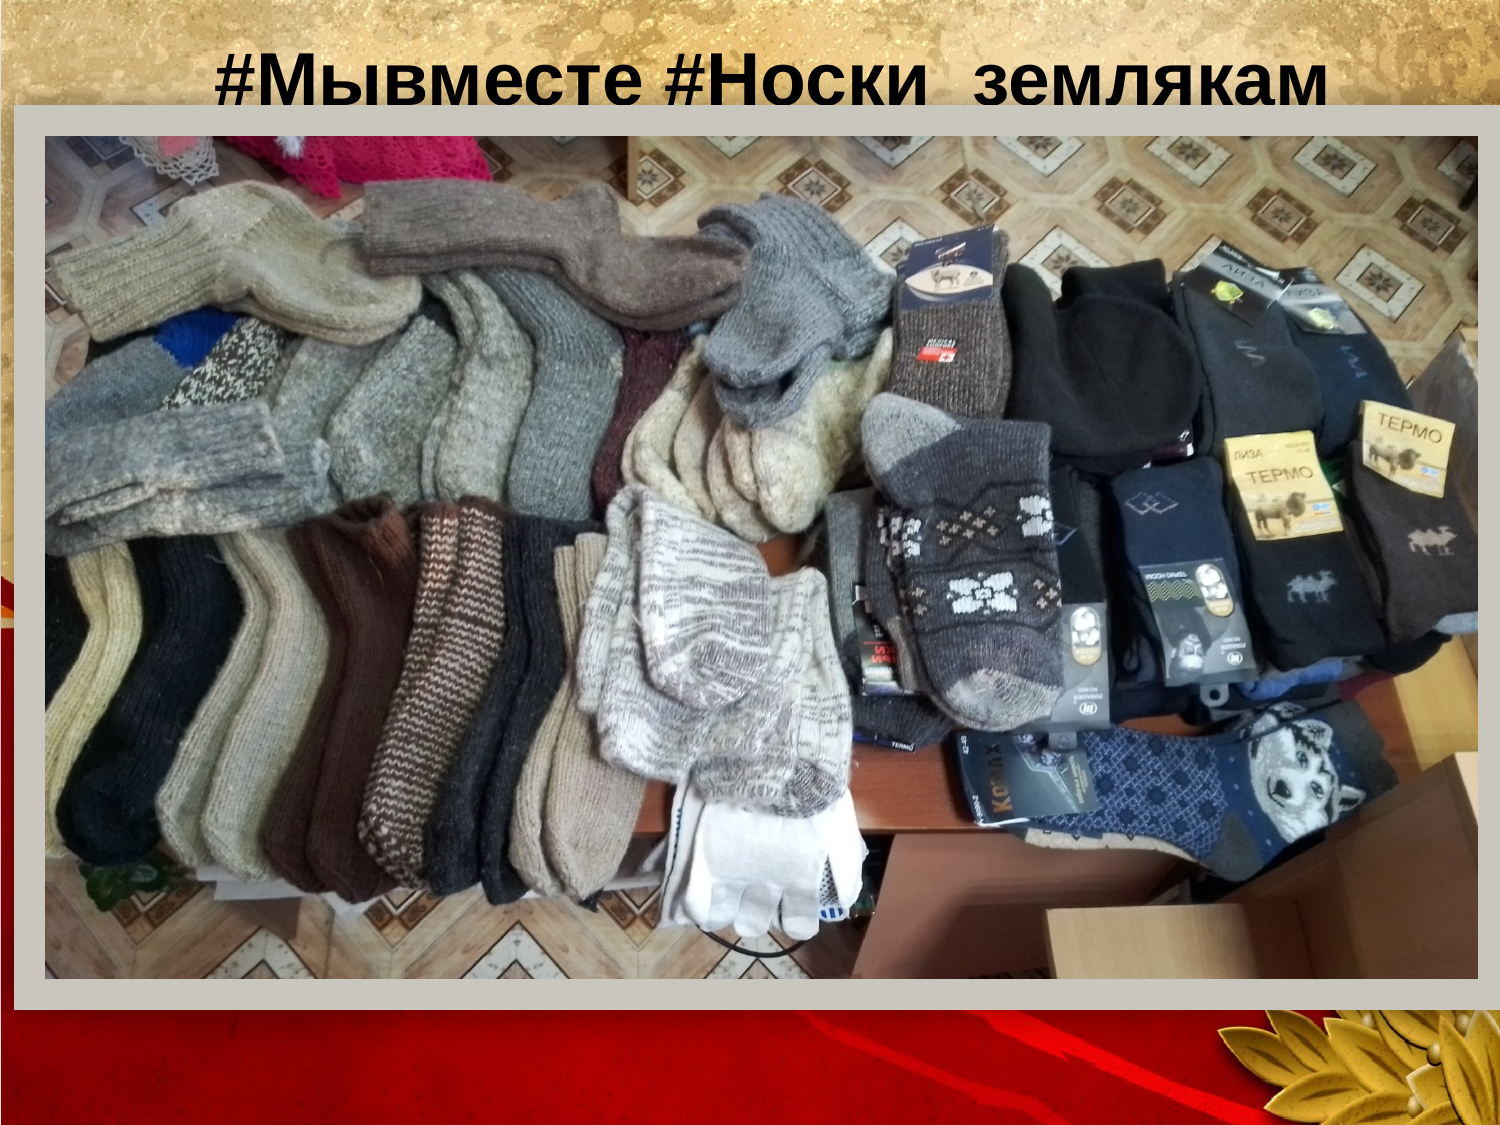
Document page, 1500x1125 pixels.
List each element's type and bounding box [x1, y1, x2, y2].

picture [44, 135, 1479, 979]
list [1, 0, 1500, 1125]
